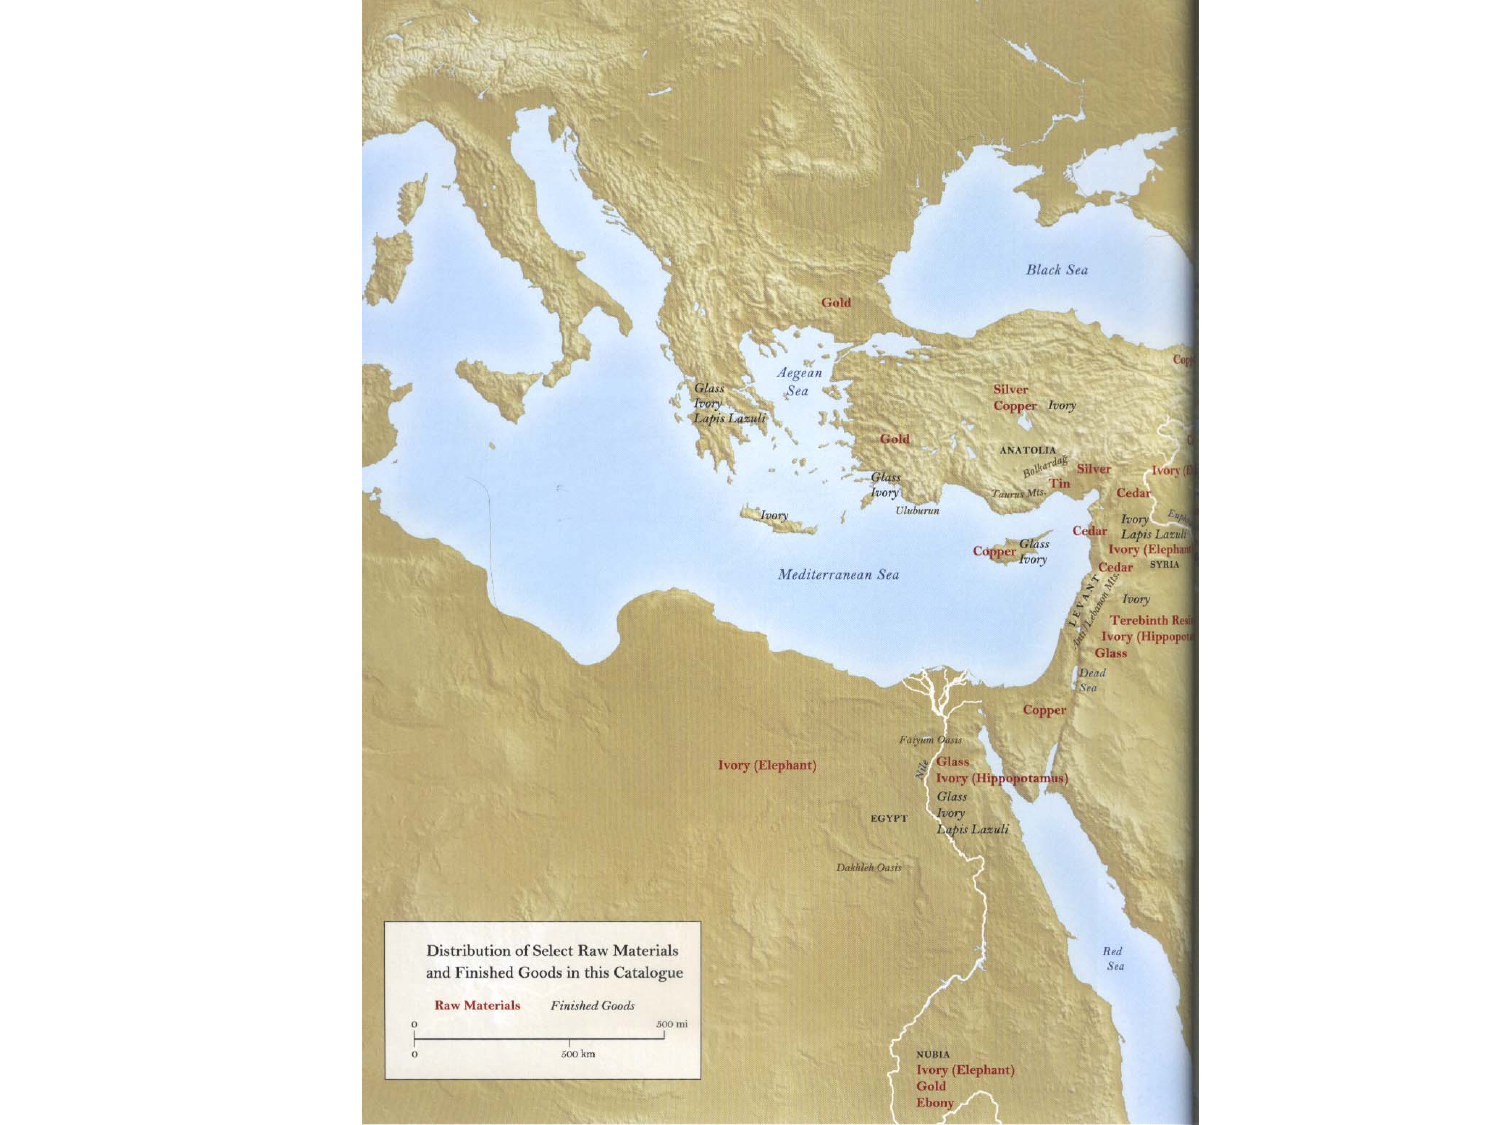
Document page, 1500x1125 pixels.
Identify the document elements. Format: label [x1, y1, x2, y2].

picture [362, 0, 1199, 1125]
